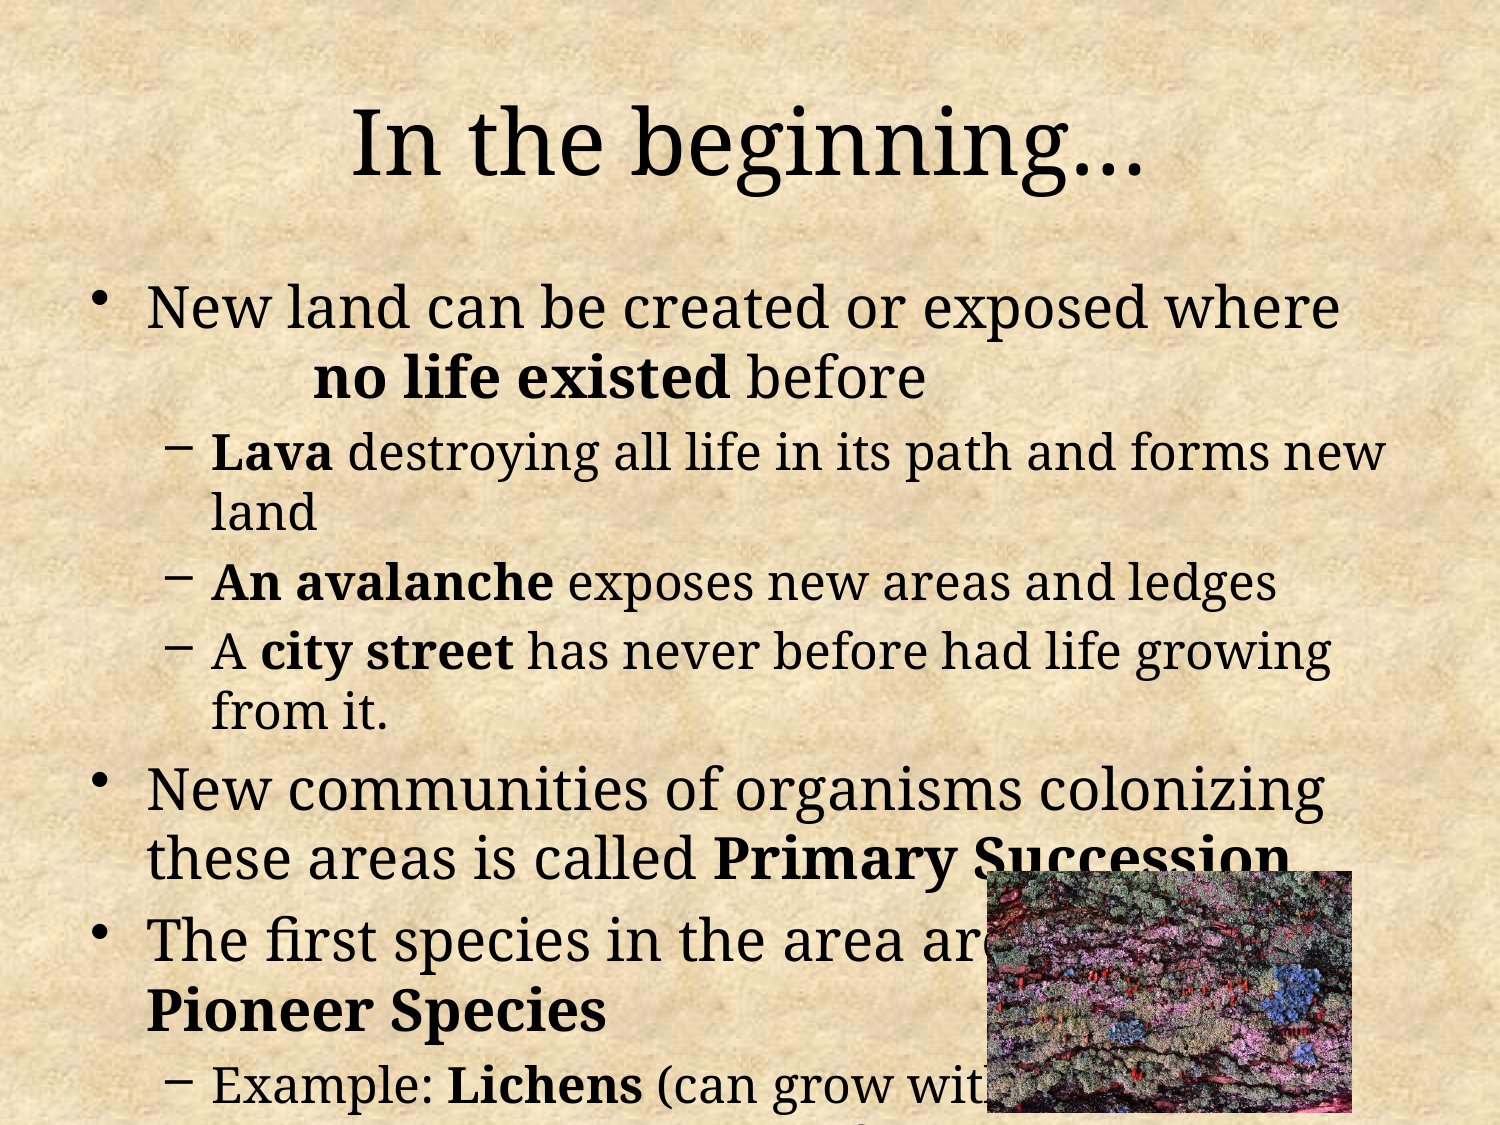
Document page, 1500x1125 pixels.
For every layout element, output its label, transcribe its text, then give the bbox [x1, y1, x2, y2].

title In the beginning… [75, 45, 1425, 233]
picture [0, 0, 1500, 1125]
list New land can be created or exposed where no life existed before Lava destroying all life in its path and forms new land An avalanche exposes new areas and ledges A city street has never before had life growing from it. New communities of organisms colonizing these areas is called Primary Succession The first species in the area are called Pioneer Species Example: Lichens (can grow without soil on rocks and other surfaces) [75, 262, 1425, 1005]
